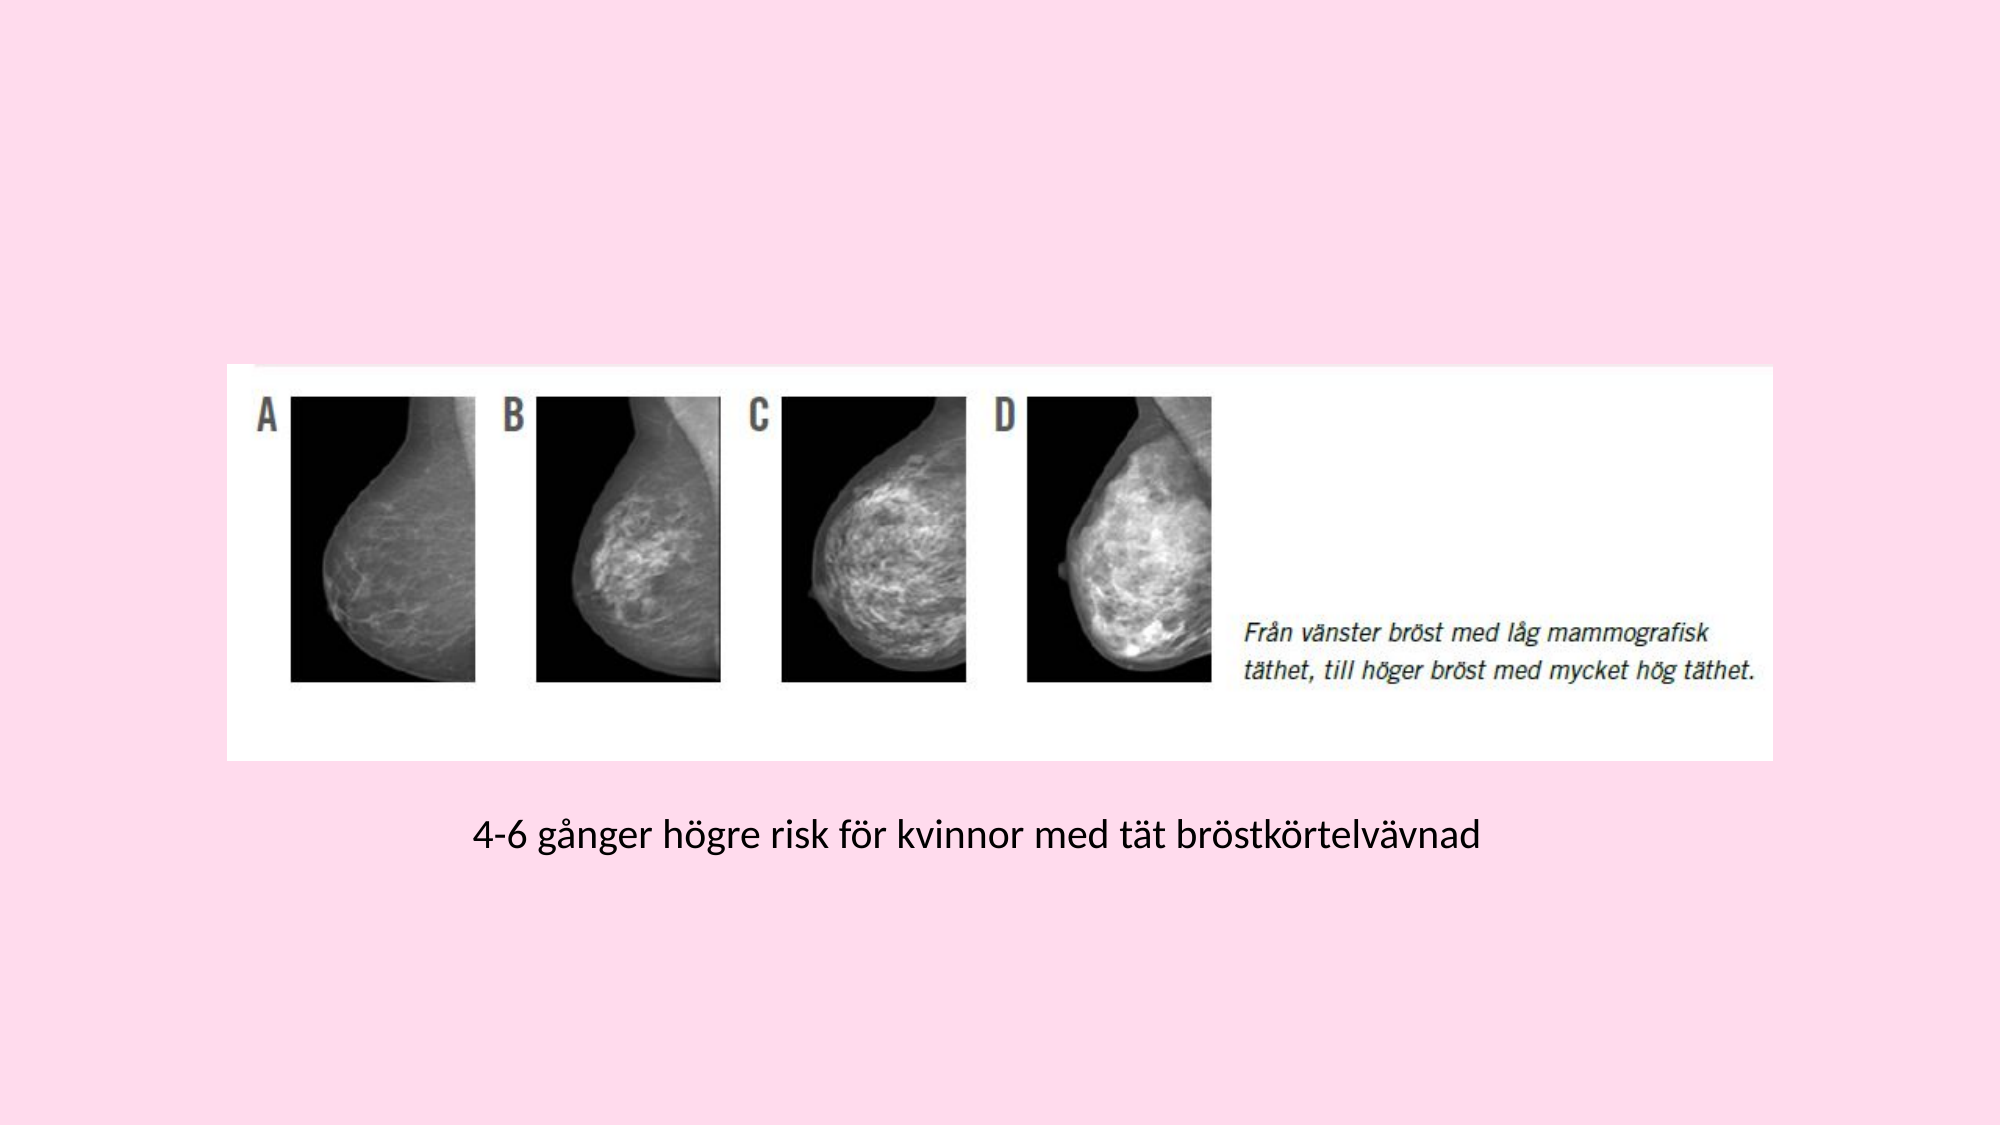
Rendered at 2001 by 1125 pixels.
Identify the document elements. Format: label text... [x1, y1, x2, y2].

subtitle 4-6 gånger högre risk för kvinnor med tät bröstkörtelvävnad [227, 805, 1728, 1077]
picture [227, 364, 1773, 761]
